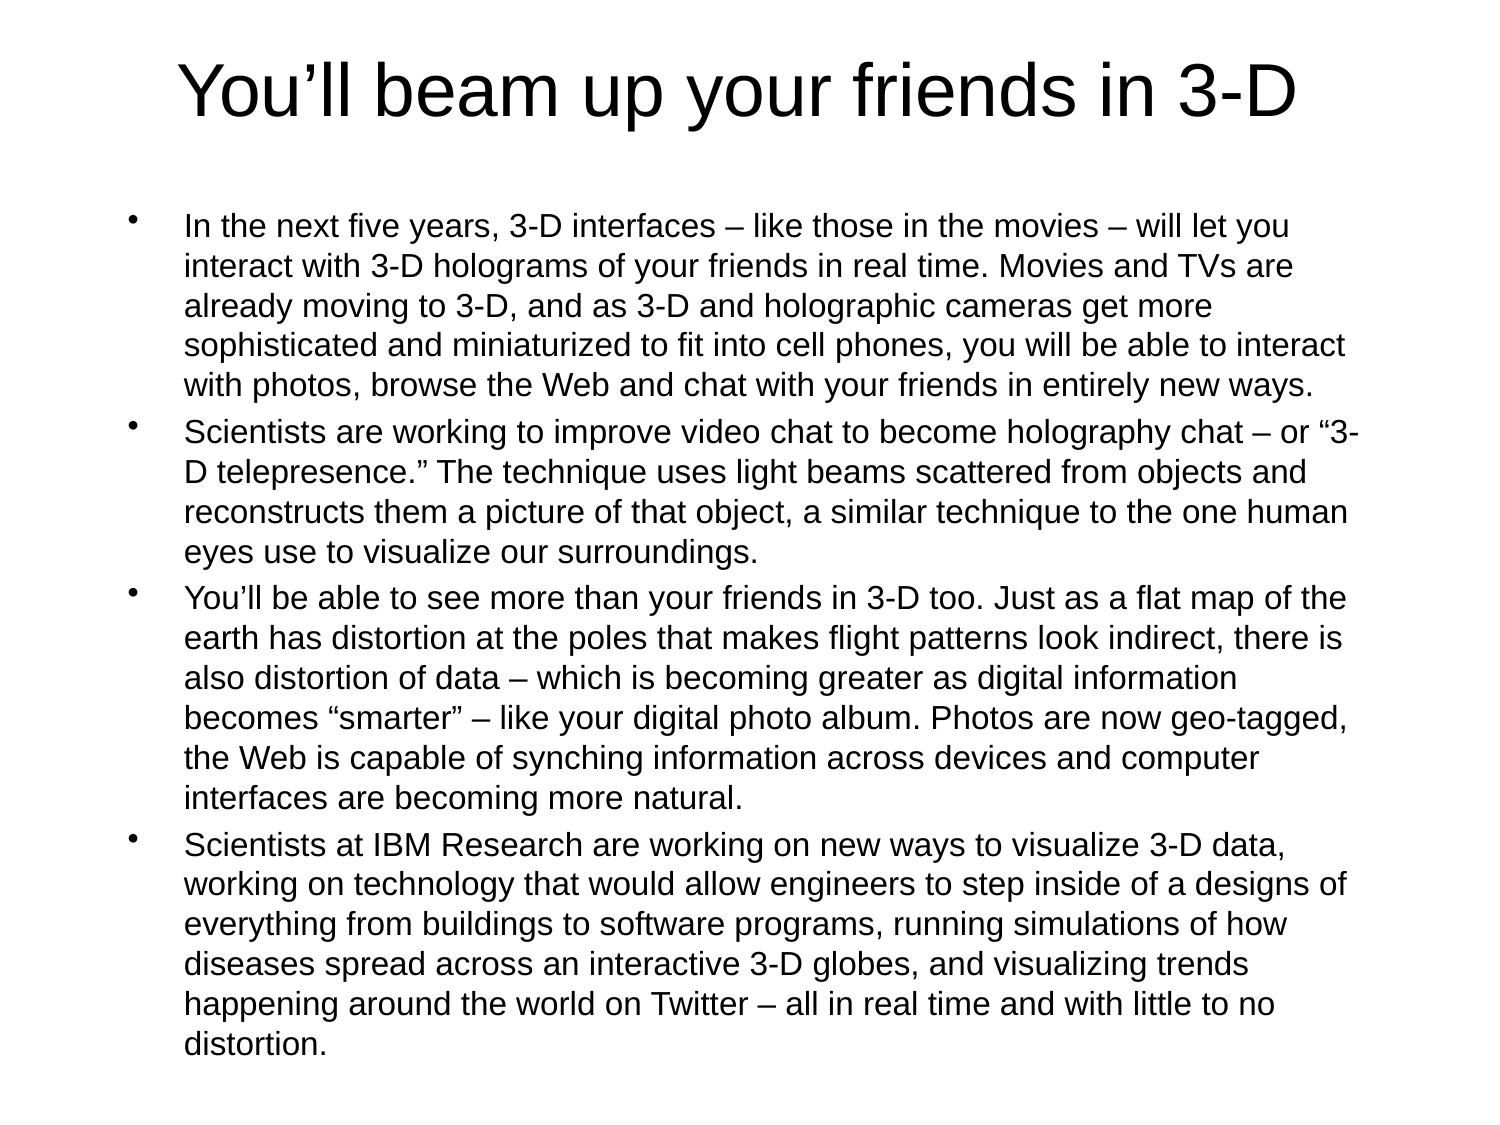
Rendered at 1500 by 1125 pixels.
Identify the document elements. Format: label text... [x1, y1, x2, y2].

list In the next five years, 3-D interfaces – like those in the movies – will let you interact with 3-D holograms of your friends in real time. Movies and TVs are already moving to 3-D, and as 3-D and holographic cameras get more sophisticated and miniaturized to fit into cell phones, you will be able to interact with photos, browse the Web and chat with your friends in entirely new ways. Scientists are working to improve video chat to become holography chat – or “3-D telepresence.” The technique uses light beams scattered from objects and reconstructs them a picture of that object, a similar technique to the one human eyes use to visualize our surroundings. You’ll be able to see more than your friends in 3-D too. Just as a flat map of the earth has distortion at the poles that makes flight patterns look indirect, there is also distortion of data – which is becoming greater as digital information becomes “smarter” – like your digital photo album. Photos are now geo-tagged, the Web is capable of synching information across devices and computer interfaces are becoming more natural. Scientists at IBM Research are working on new ways to visualize 3-D data, working on technology that would allow engineers to step inside of a designs of everything from buildings to software programs, running simulations of how diseases spread across an interactive 3-D globes, and visualizing trends happening around the world on Twitter – all in real time and with little to no distortion. [112, 196, 1388, 1063]
title You’ll beam up your friends in 3-D [100, 30, 1376, 143]
